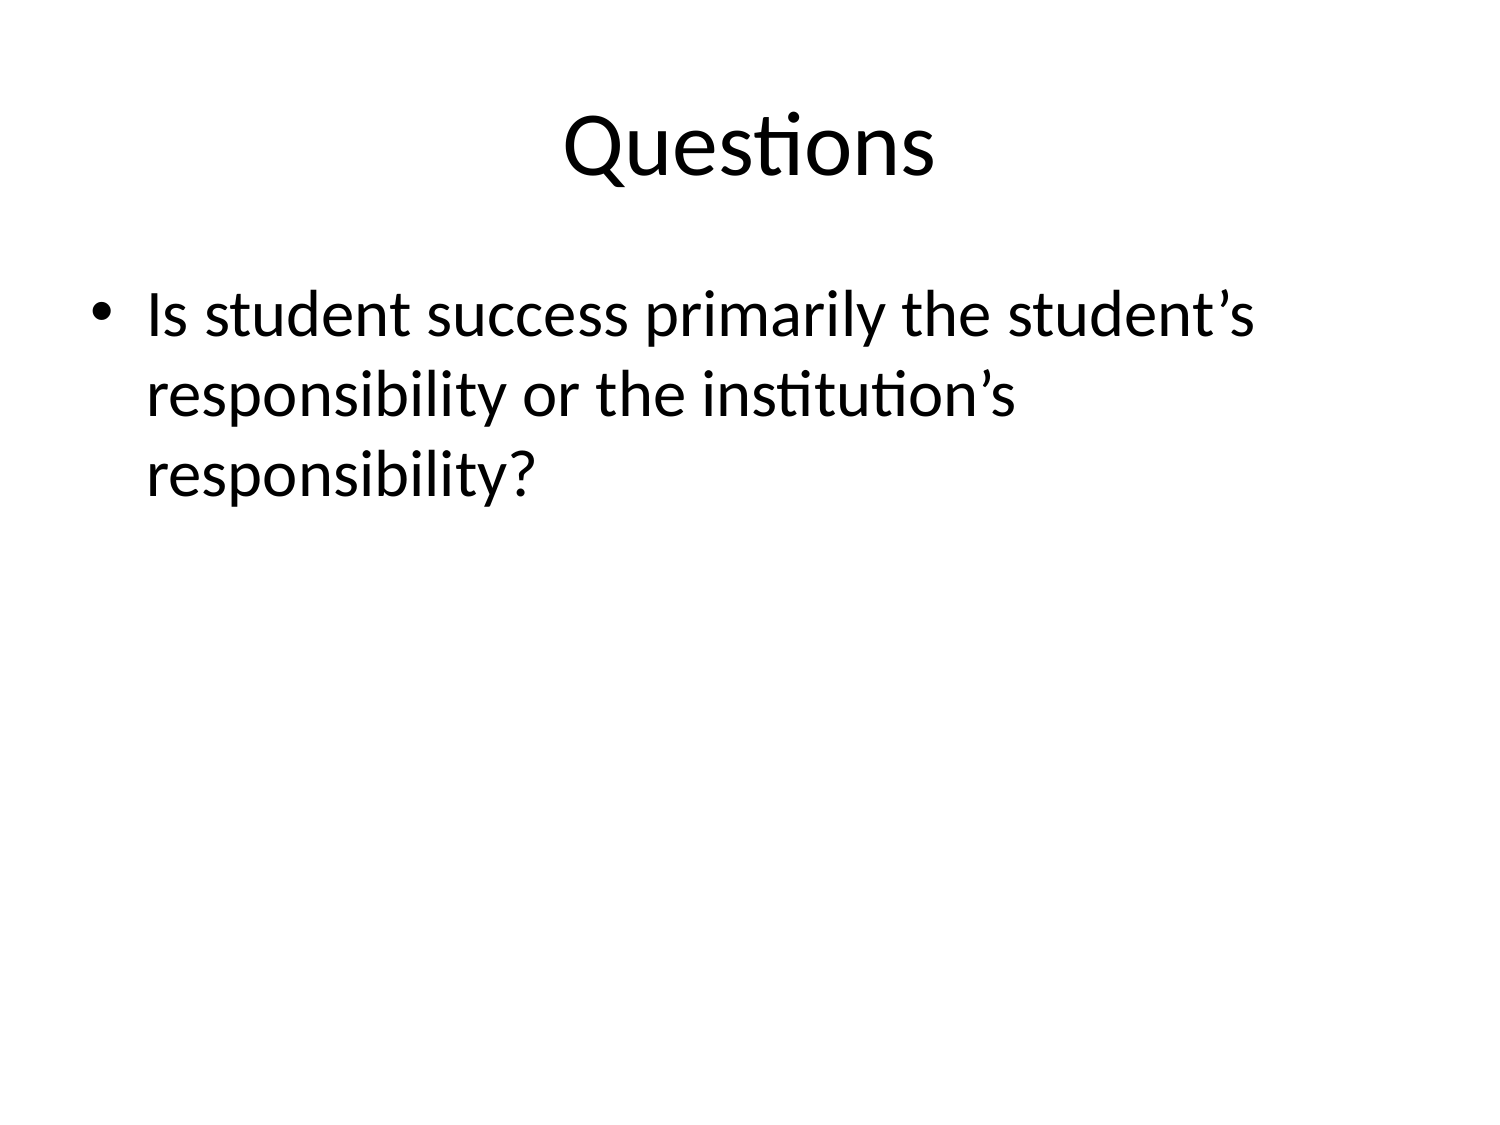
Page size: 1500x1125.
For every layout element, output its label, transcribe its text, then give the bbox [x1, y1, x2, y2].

title Questions [75, 45, 1425, 233]
list Is student success primarily the student’s responsibility or the institution’s responsibility? [75, 262, 1425, 1005]
